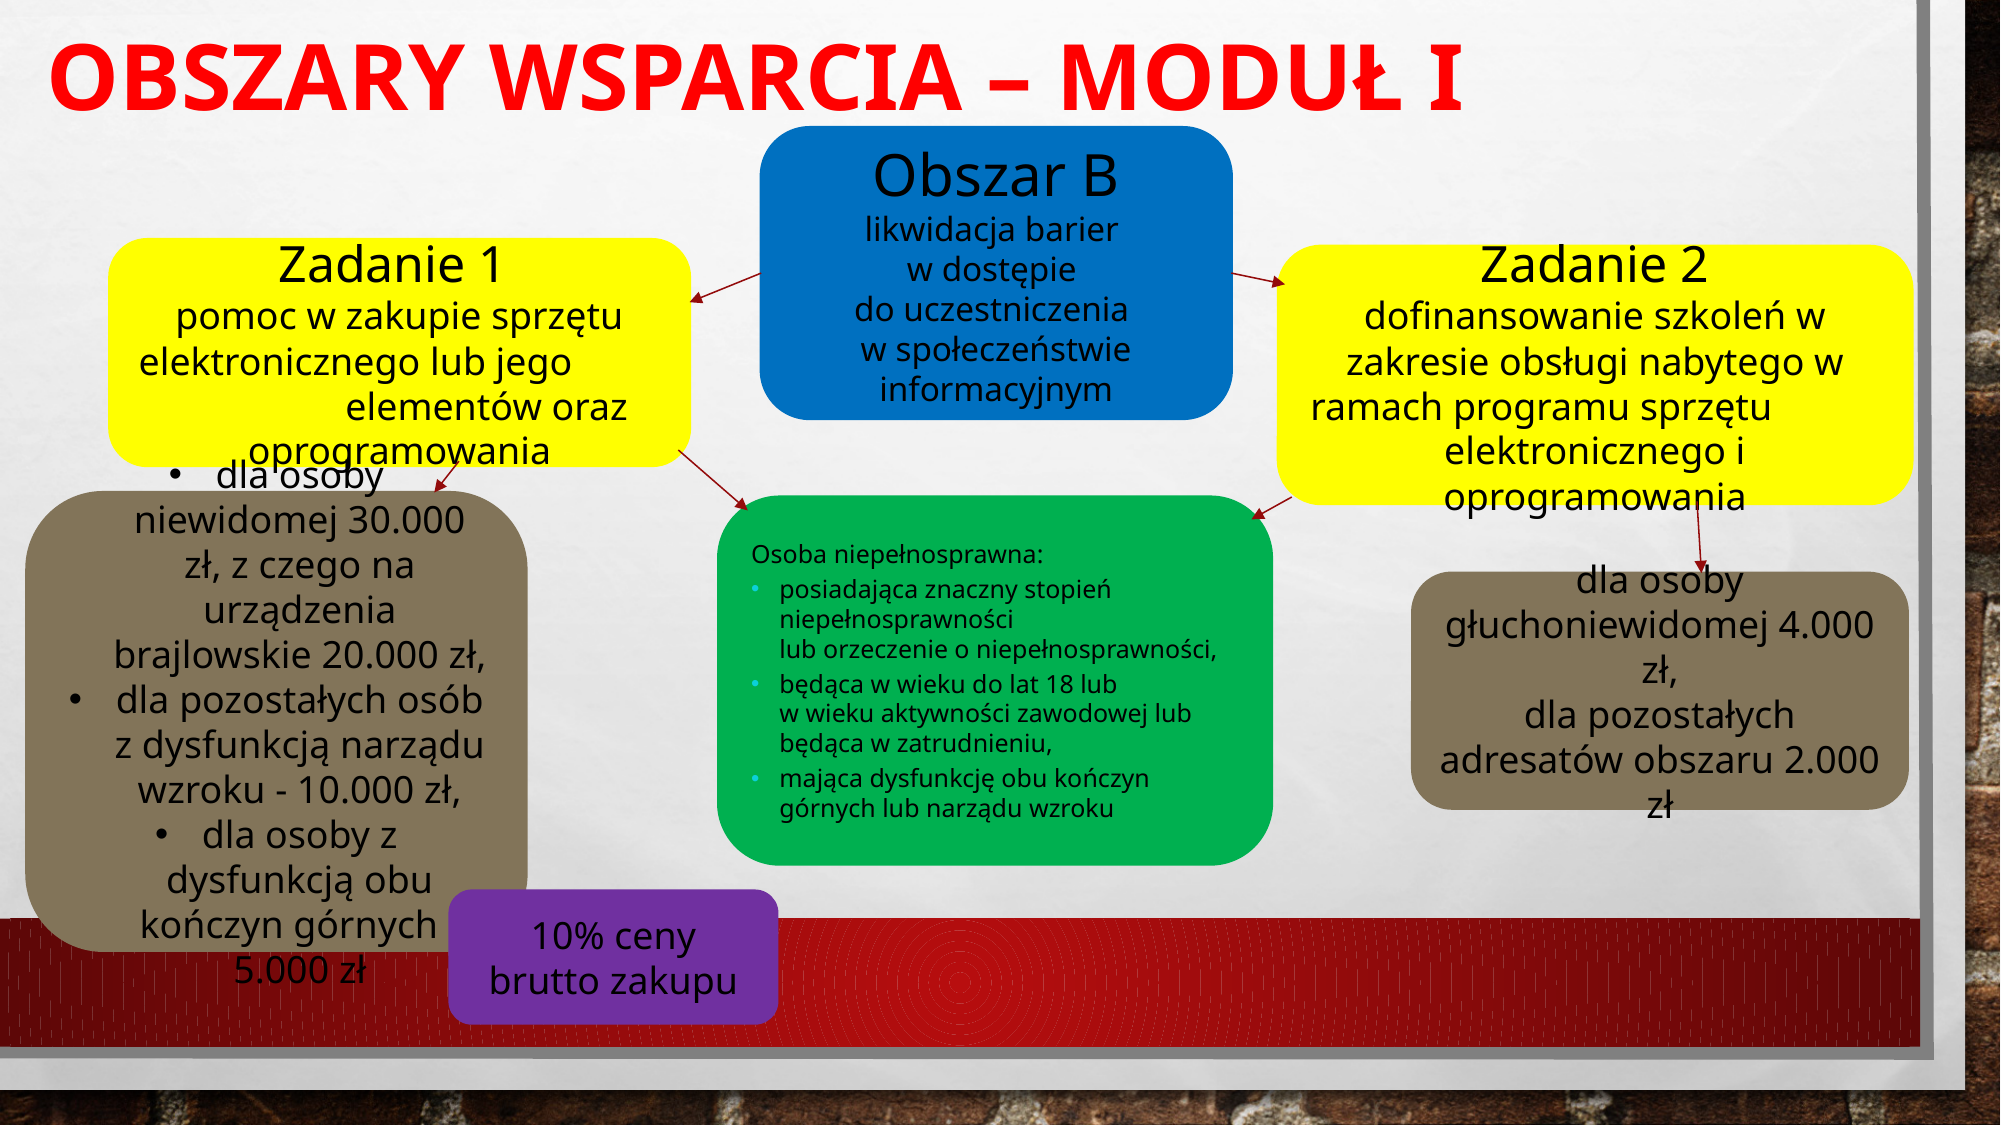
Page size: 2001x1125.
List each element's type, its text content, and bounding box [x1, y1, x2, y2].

text_box Zadanie 1 pomoc w zakupie sprzętu elektronicznego lub jego elementów oraz oprogramowania [108, 237, 692, 468]
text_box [434, 460, 460, 493]
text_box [678, 449, 748, 511]
text_box Osoba niepełnosprawna: posiadająca znaczny stopień niepełnosprawności lub orzeczenie o niepełnosprawności, będąca w wieku do lat 18 lub w wieku aktywności zawodowej lub będąca w zatrudnieniu, mająca dysfunkcję obu kończyn górnych lub narządu wzroku [717, 495, 1274, 866]
text_box Obszar B likwidacja barier w dostępie do uczestniczenia w społeczeństwie informacyjnym [759, 125, 1233, 421]
title OBSZARY WSPARCIA – Moduł i [31, 0, 1738, 162]
picture [0, 0, 2000, 1125]
text_box Zadanie 2 dofinansowanie szkoleń w zakresie obsługi nabytego w ramach programu sprzętu elektronicznego i oprogramowania [1276, 244, 1914, 506]
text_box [1251, 496, 1292, 520]
text_box dla osoby głuchoniewidomej 4.000 zł, dla pozostałych adresatów obszaru 2.000 zł [1410, 571, 1909, 810]
text_box dla osoby niewidomej 30.000 zł, z czego na urządzenia brajlowskie 20.000 zł, dla pozostałych osób z dysfunkcją narządu wzroku - 10.000 zł, dla osoby z dysfunkcją obu kończyn górnych - 5.000 zł [25, 490, 528, 952]
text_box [689, 272, 762, 303]
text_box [1696, 501, 1702, 574]
text_box 10% ceny brutto zakupu [448, 889, 779, 1025]
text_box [1231, 272, 1286, 285]
